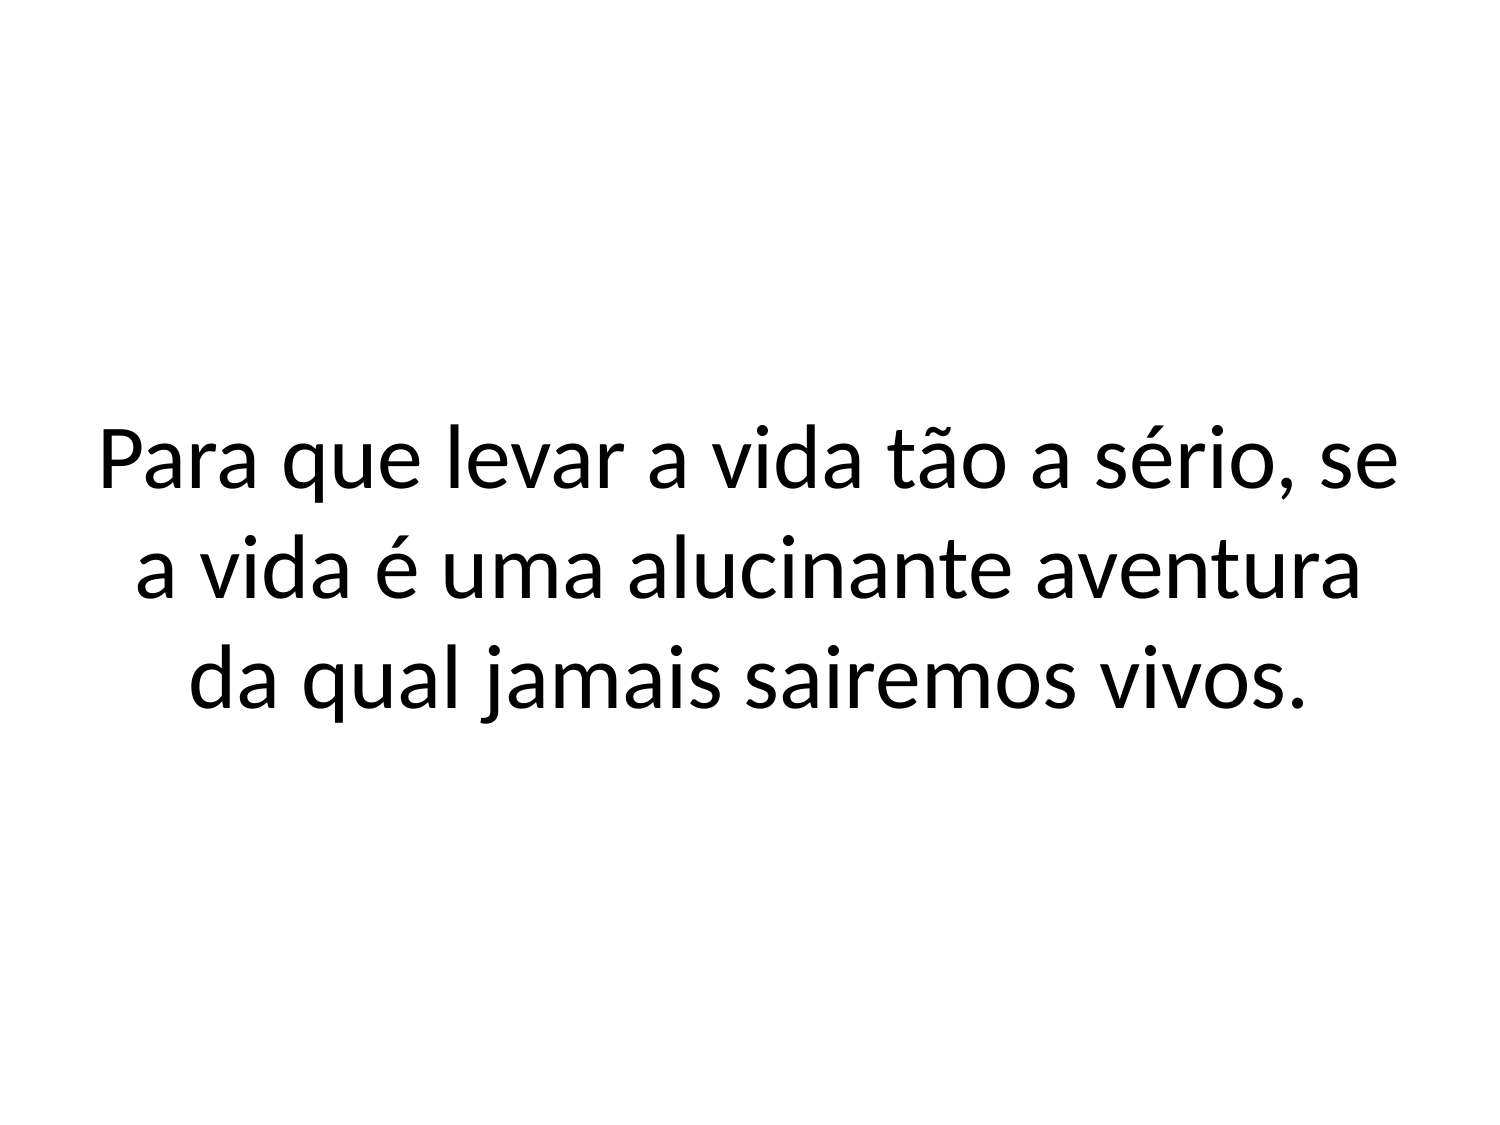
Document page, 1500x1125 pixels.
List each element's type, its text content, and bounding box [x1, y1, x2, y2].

title Para que levar a vida tão a sério, se a vida é uma alucinante aventura da qual jamais sairemos vivos. [75, 45, 1425, 1079]
